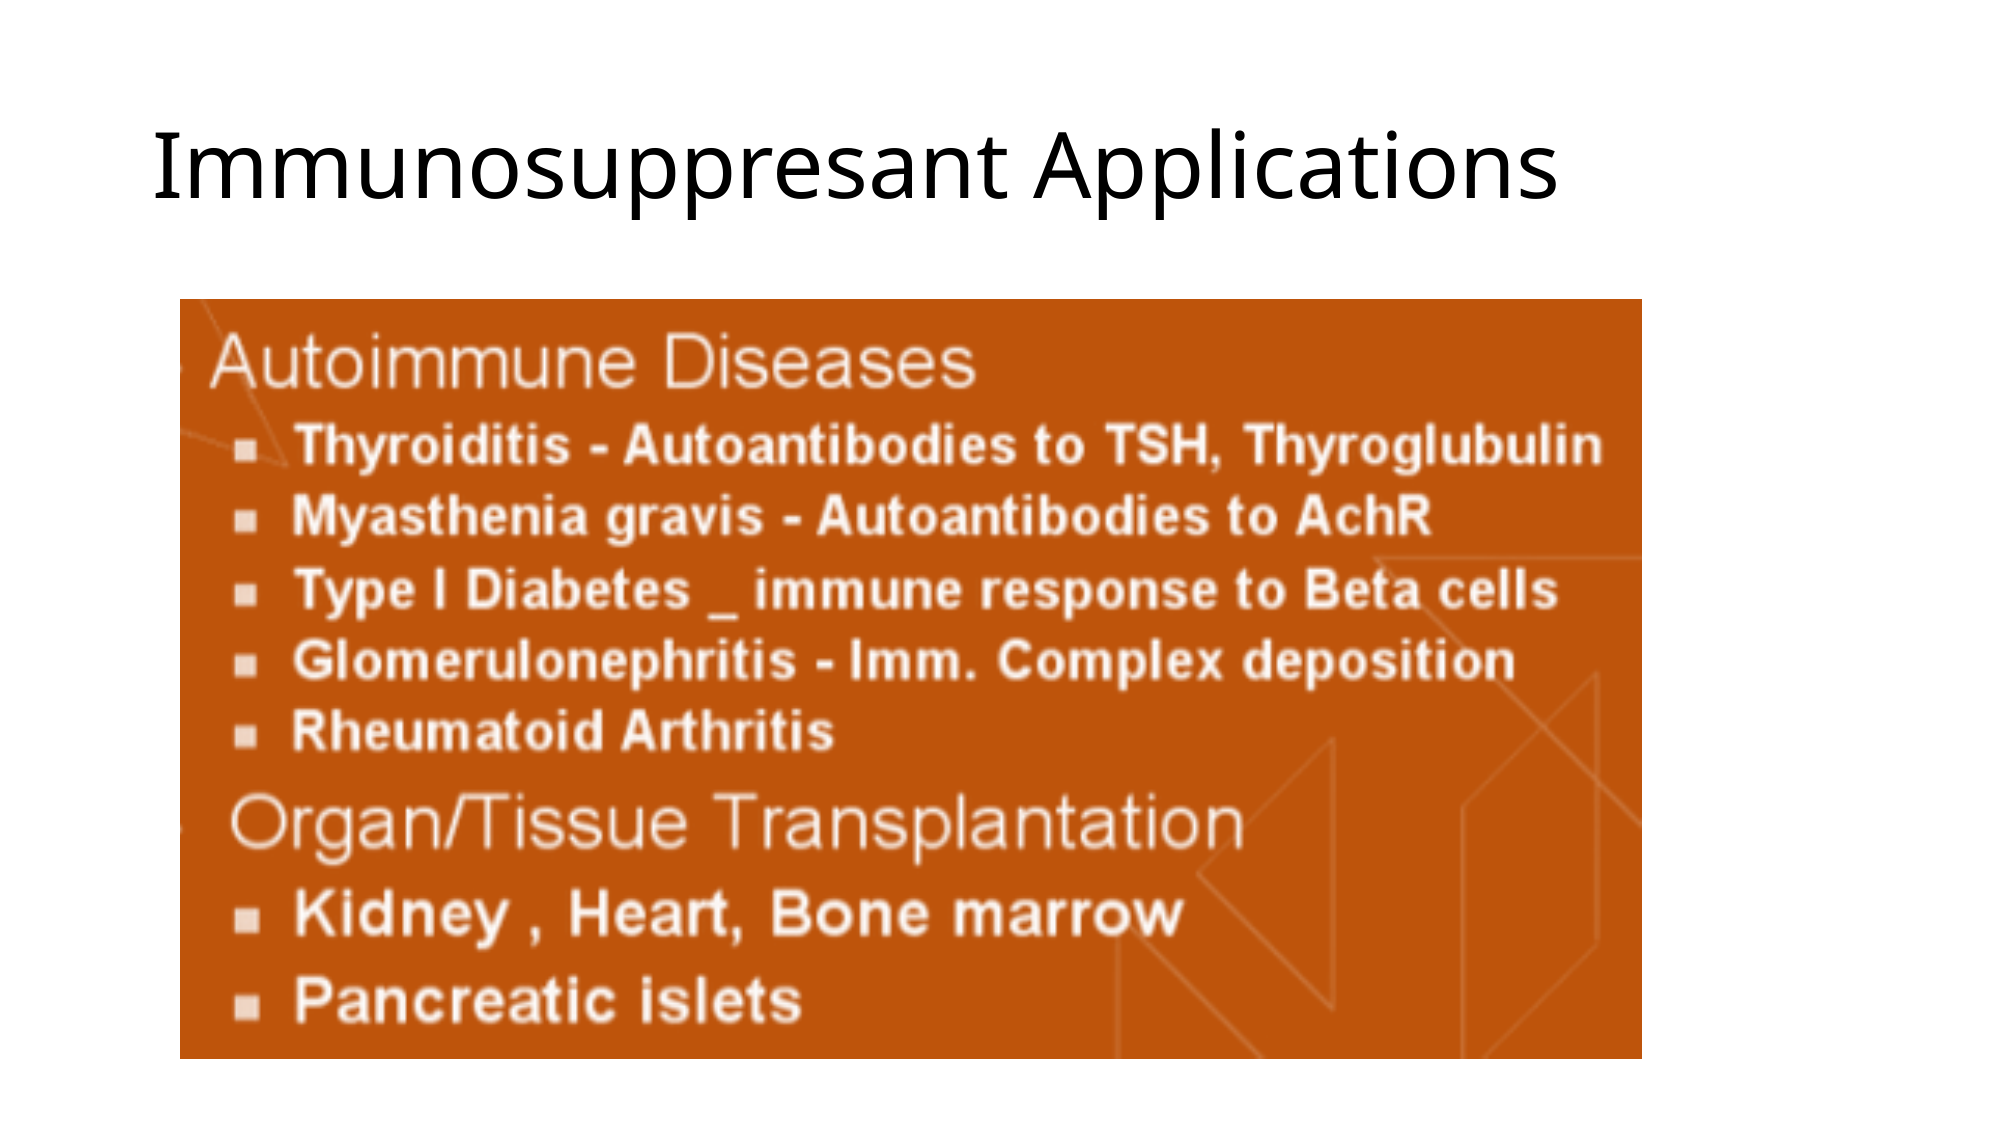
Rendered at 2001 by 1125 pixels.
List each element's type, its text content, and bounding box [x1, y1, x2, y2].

picture [179, 299, 1642, 1059]
title Immunosuppresant Applications [137, 59, 1863, 278]
